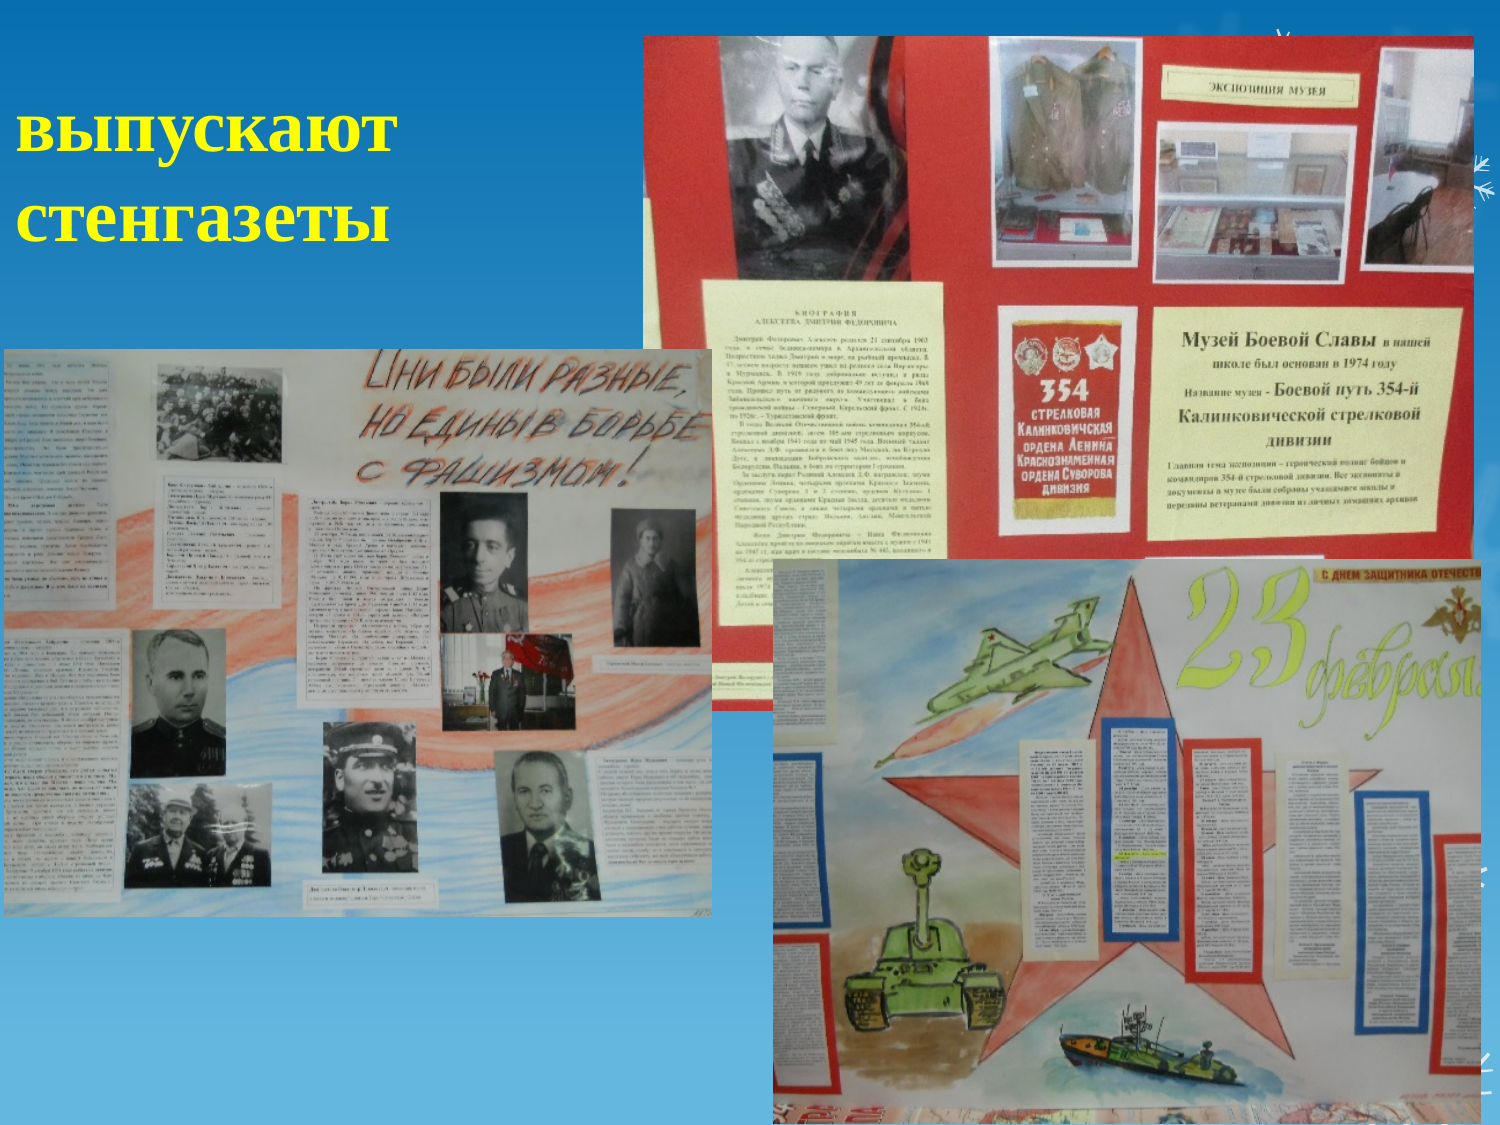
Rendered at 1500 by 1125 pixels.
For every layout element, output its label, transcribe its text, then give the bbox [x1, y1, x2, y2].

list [3, 349, 713, 918]
title выпускают стенгазеты [0, 30, 739, 303]
picture [773, 559, 1482, 1124]
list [643, 36, 1474, 711]
